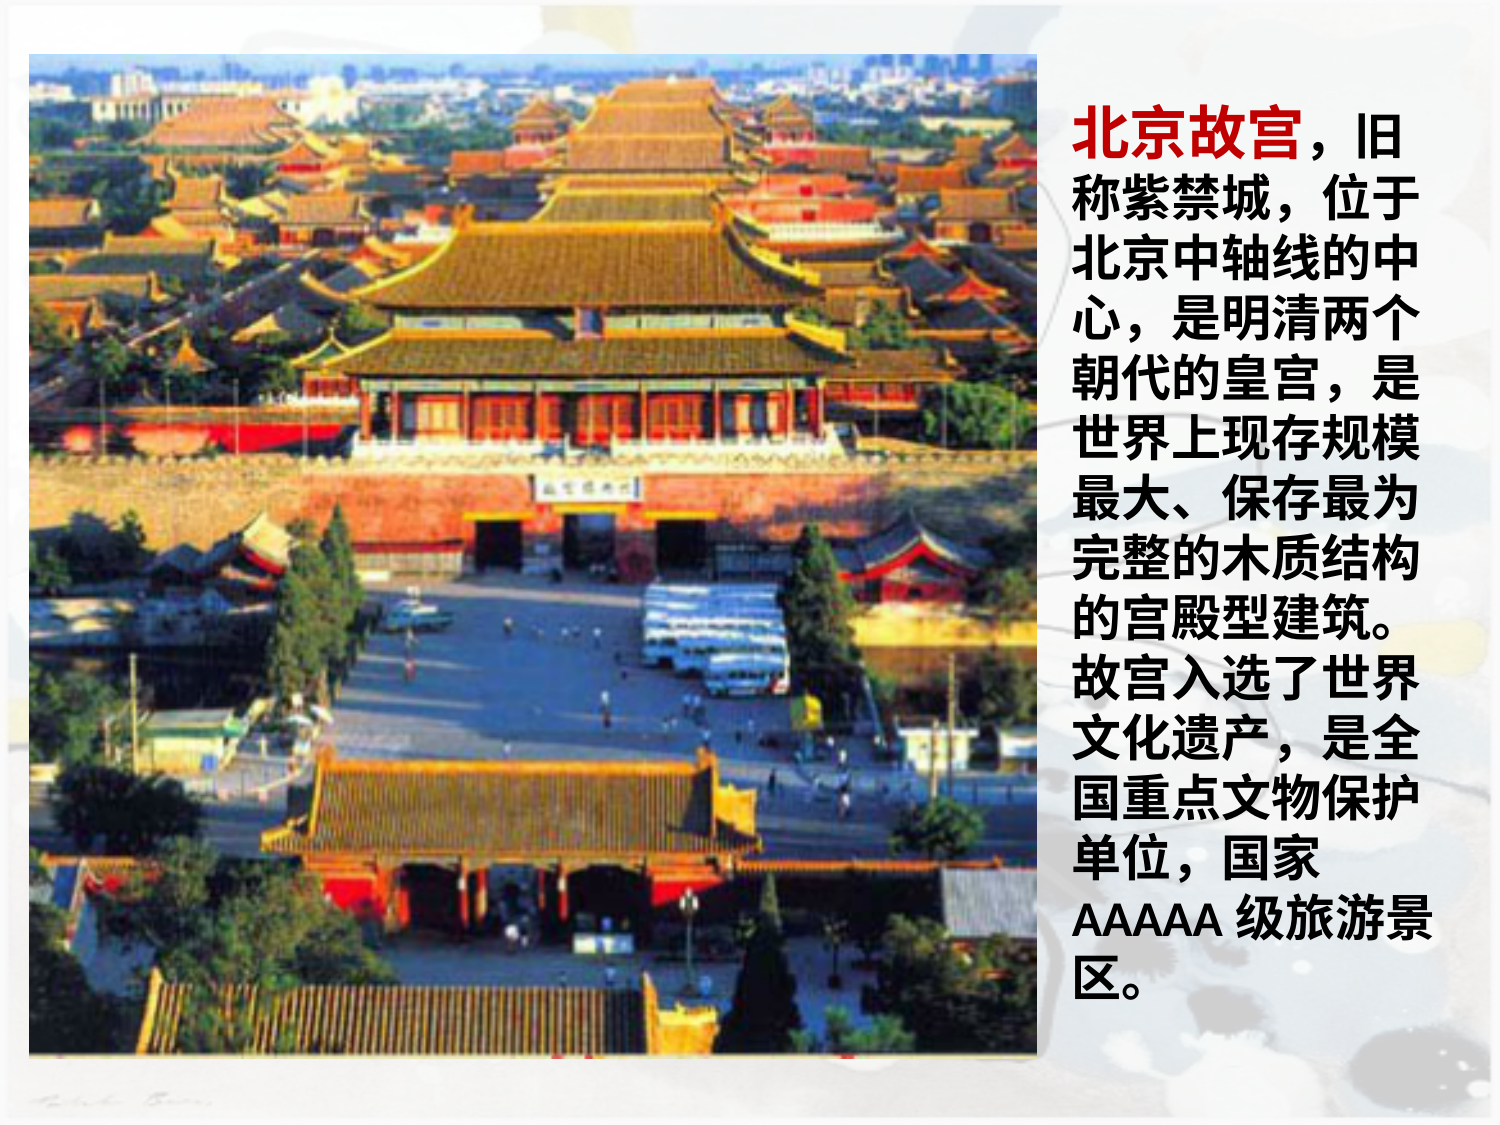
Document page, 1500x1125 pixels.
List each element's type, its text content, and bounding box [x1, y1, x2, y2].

picture [29, 54, 1037, 1059]
text_box 北京故宫，旧称紫禁城，位于北京中轴线的中心，是明清两个朝代的皇宫，是世界上现存规模最大、保存最为完整的木质结构的宫殿型建筑。故宫入选了世界文化遗产，是全国重点文物保护单位，国家AAAAA级旅游景区。 [1057, 88, 1456, 1014]
